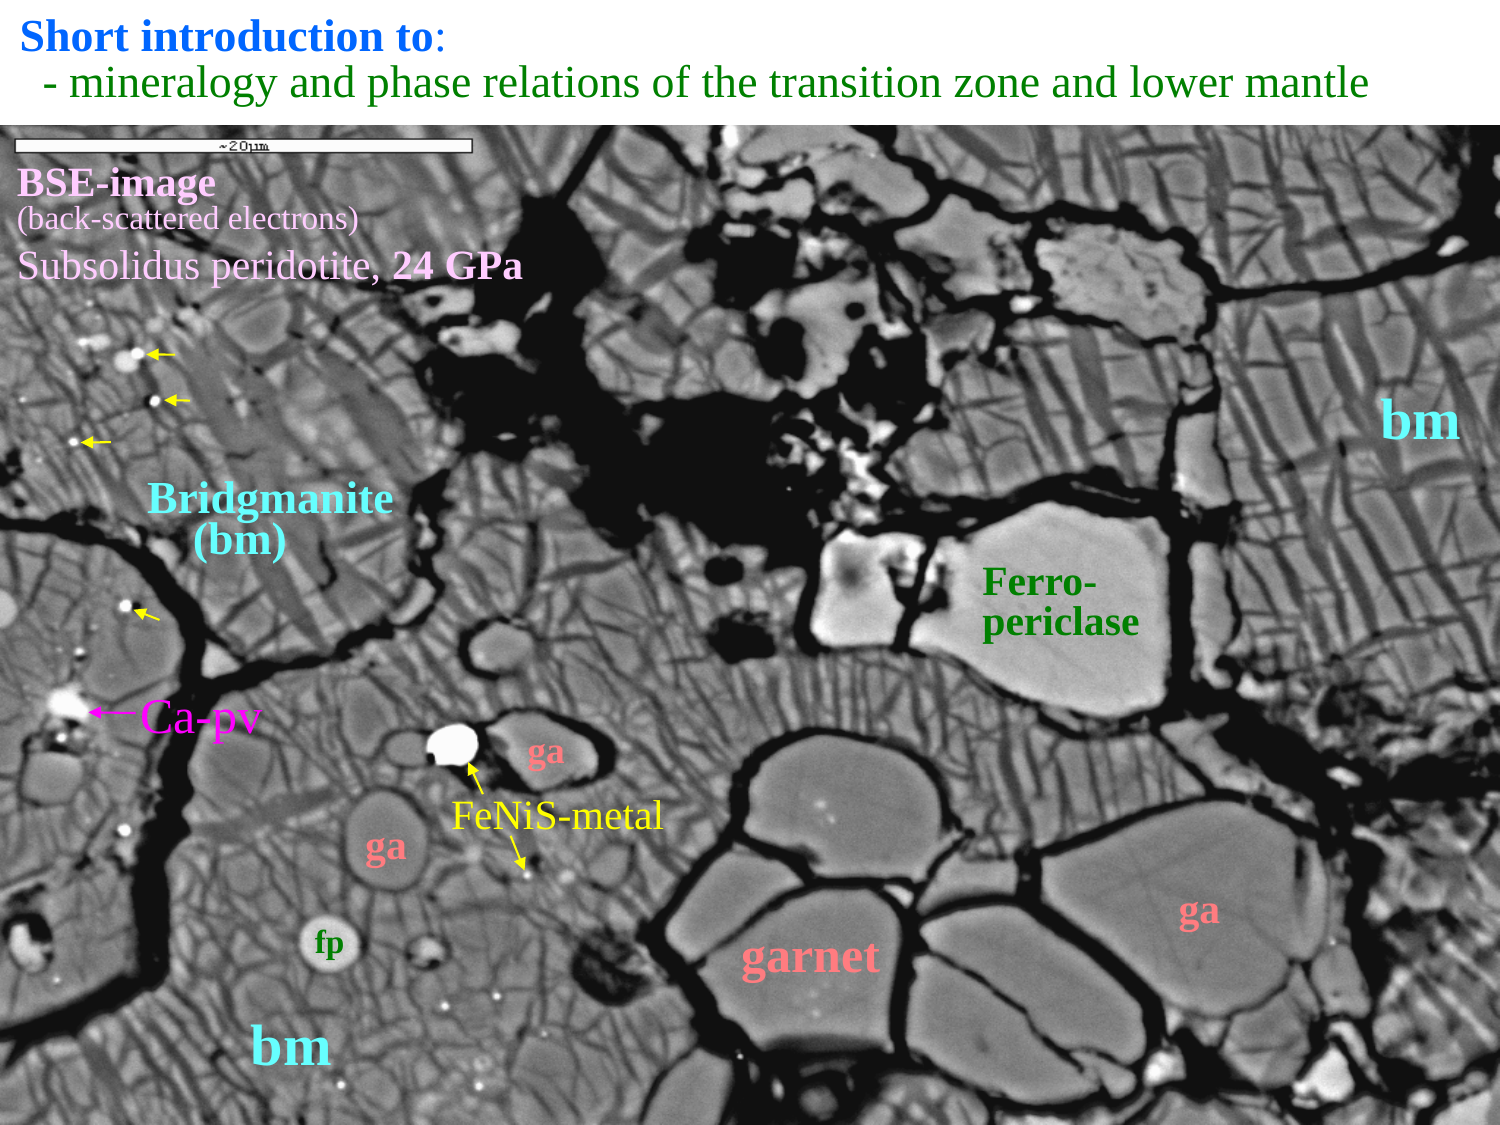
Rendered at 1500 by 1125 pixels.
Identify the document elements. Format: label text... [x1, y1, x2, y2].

picture [0, 125, 1500, 1125]
text_box Short introduction to: - mineralogy and phase relations of the transition zone and lower mantle [4, 7, 1409, 114]
